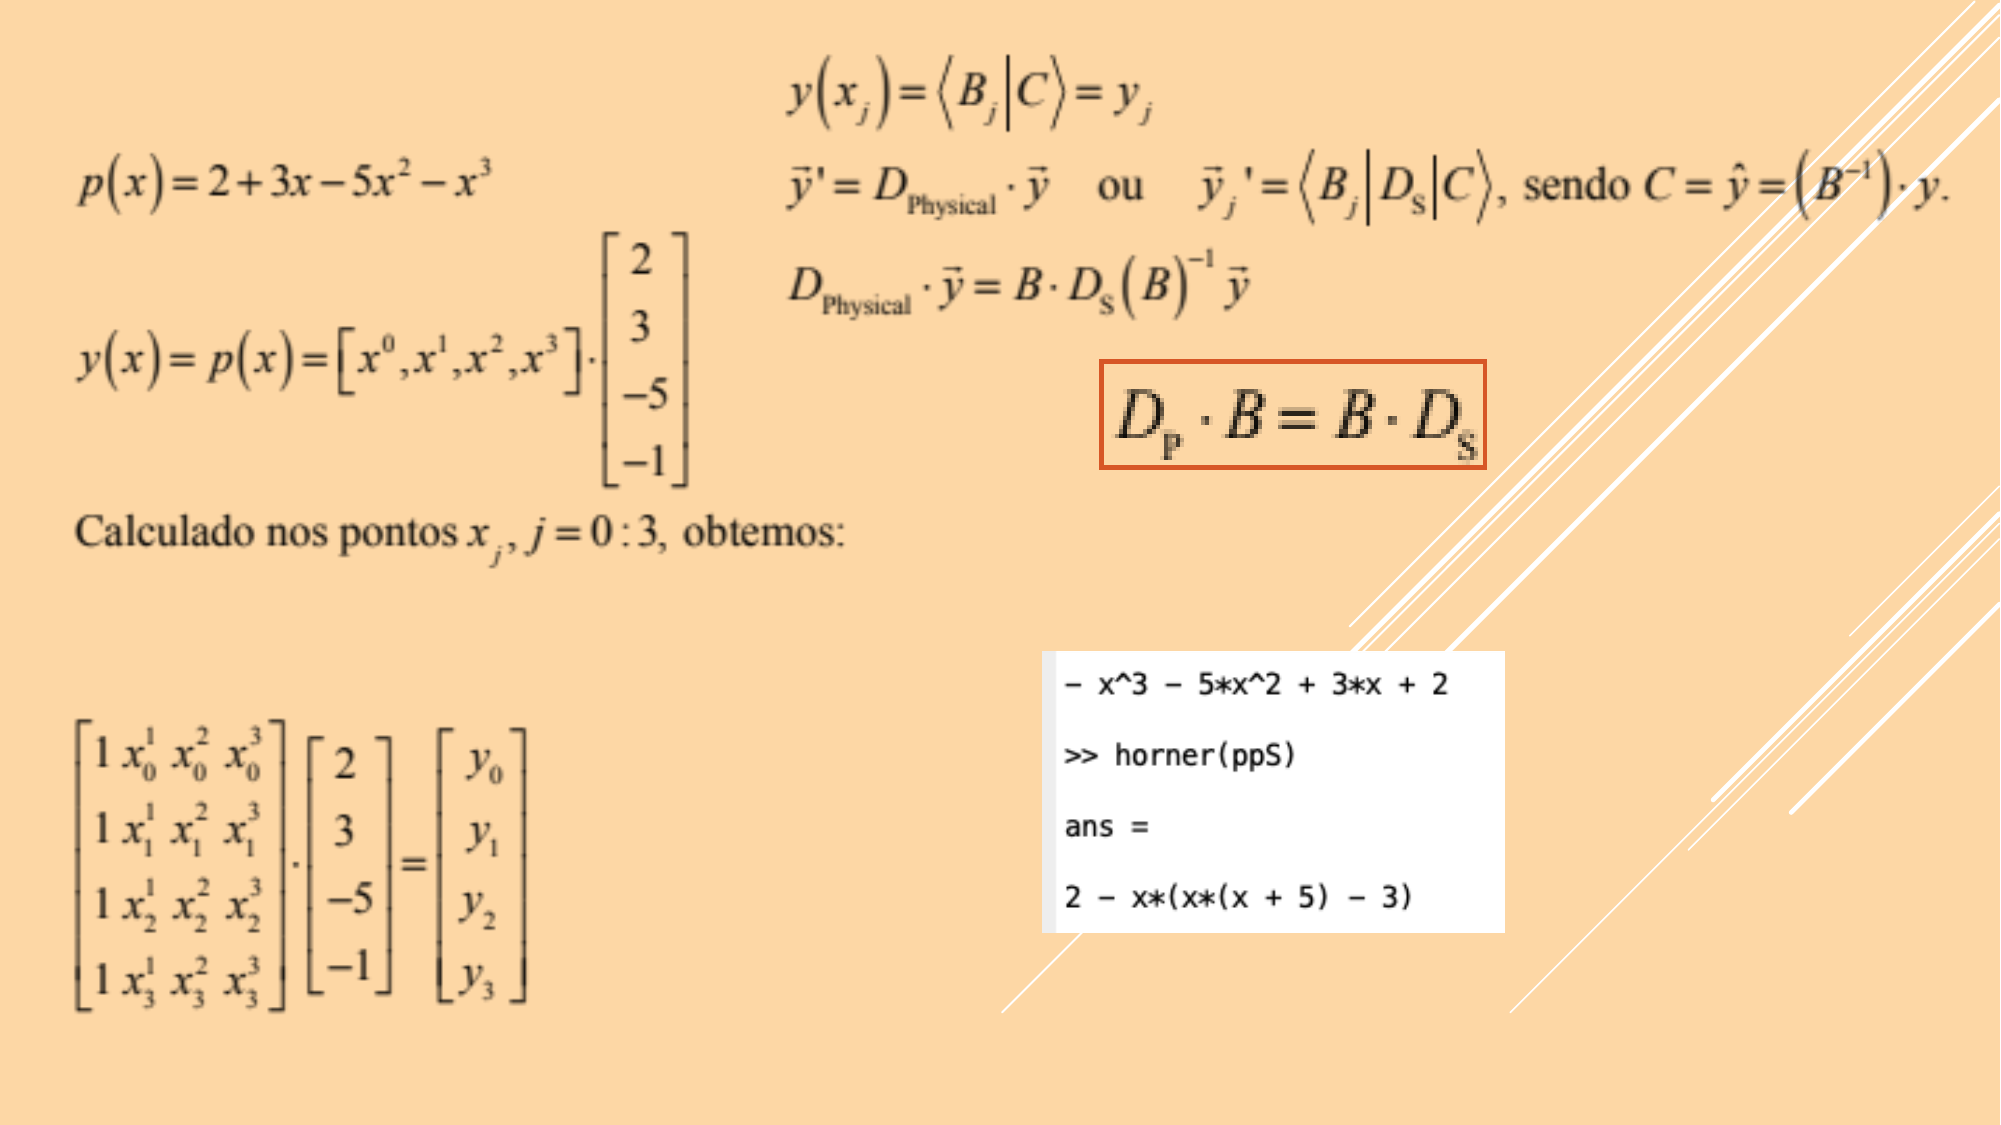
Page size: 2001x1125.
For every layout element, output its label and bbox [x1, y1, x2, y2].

text_box [1103, 363, 1483, 466]
picture [1042, 651, 1506, 933]
text_box [781, 46, 1952, 324]
text_box [70, 143, 846, 1015]
